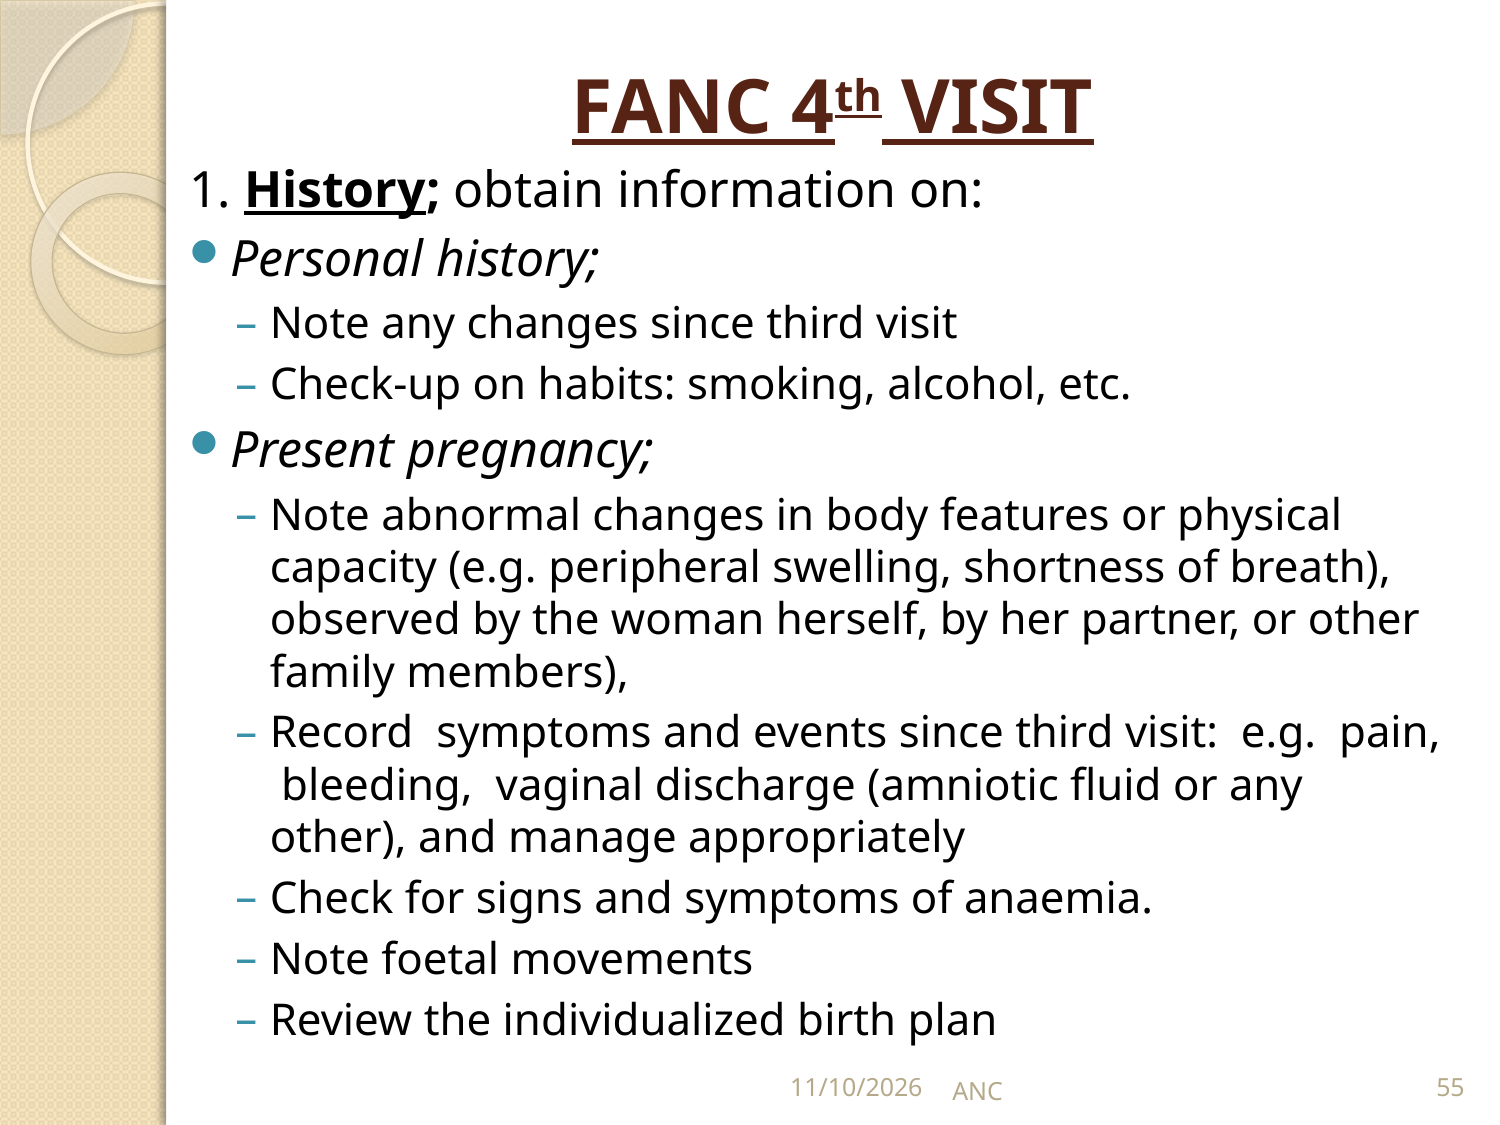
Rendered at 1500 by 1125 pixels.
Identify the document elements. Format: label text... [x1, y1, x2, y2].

slide_number 15-Nov-16 [587, 1034, 937, 1113]
title FANC 4th VISIT [200, 45, 1466, 149]
slide_number 55 [1413, 1034, 1488, 1113]
footer ANC [937, 1034, 1413, 1113]
list 1. History; obtain information on: Personal history; Note any changes since third visit Check-up on habits: smoking, alcohol, etc. Present pregnancy; Note abnormal changes in body features or physical capacity (e.g. peripheral swelling, shortness of breath), observed by the woman herself, by her partner, or other family members), Record symptoms and events since third visit: e.g. pain, bleeding, vaginal discharge (amniotic fluid or any other), and manage appropriately Check for signs and symptoms of anaemia. Note foetal movements Review the individualized birth plan [162, 149, 1466, 1063]
